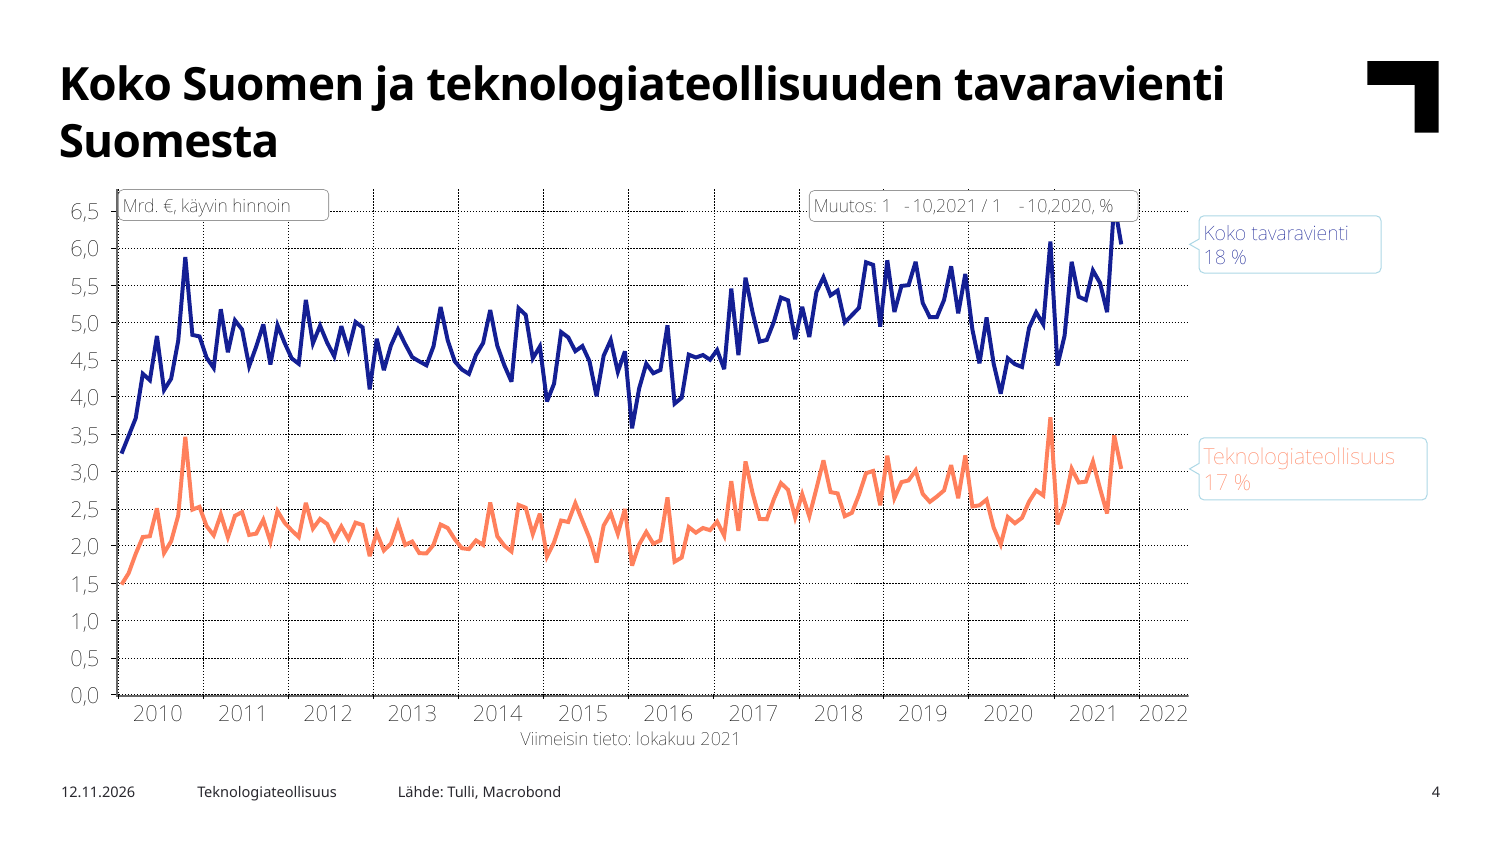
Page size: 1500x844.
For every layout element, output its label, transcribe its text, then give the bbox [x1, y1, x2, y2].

list Lähde: Tulli, Macrobond [382, 775, 871, 803]
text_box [62, 180, 1436, 763]
footer Teknologiateollisuus [182, 775, 382, 803]
list Koko Suomen ja teknologiateollisuuden tavaravienti Suomesta [41, 46, 1353, 153]
slide_number 4 [1313, 775, 1456, 803]
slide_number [46, 775, 182, 803]
